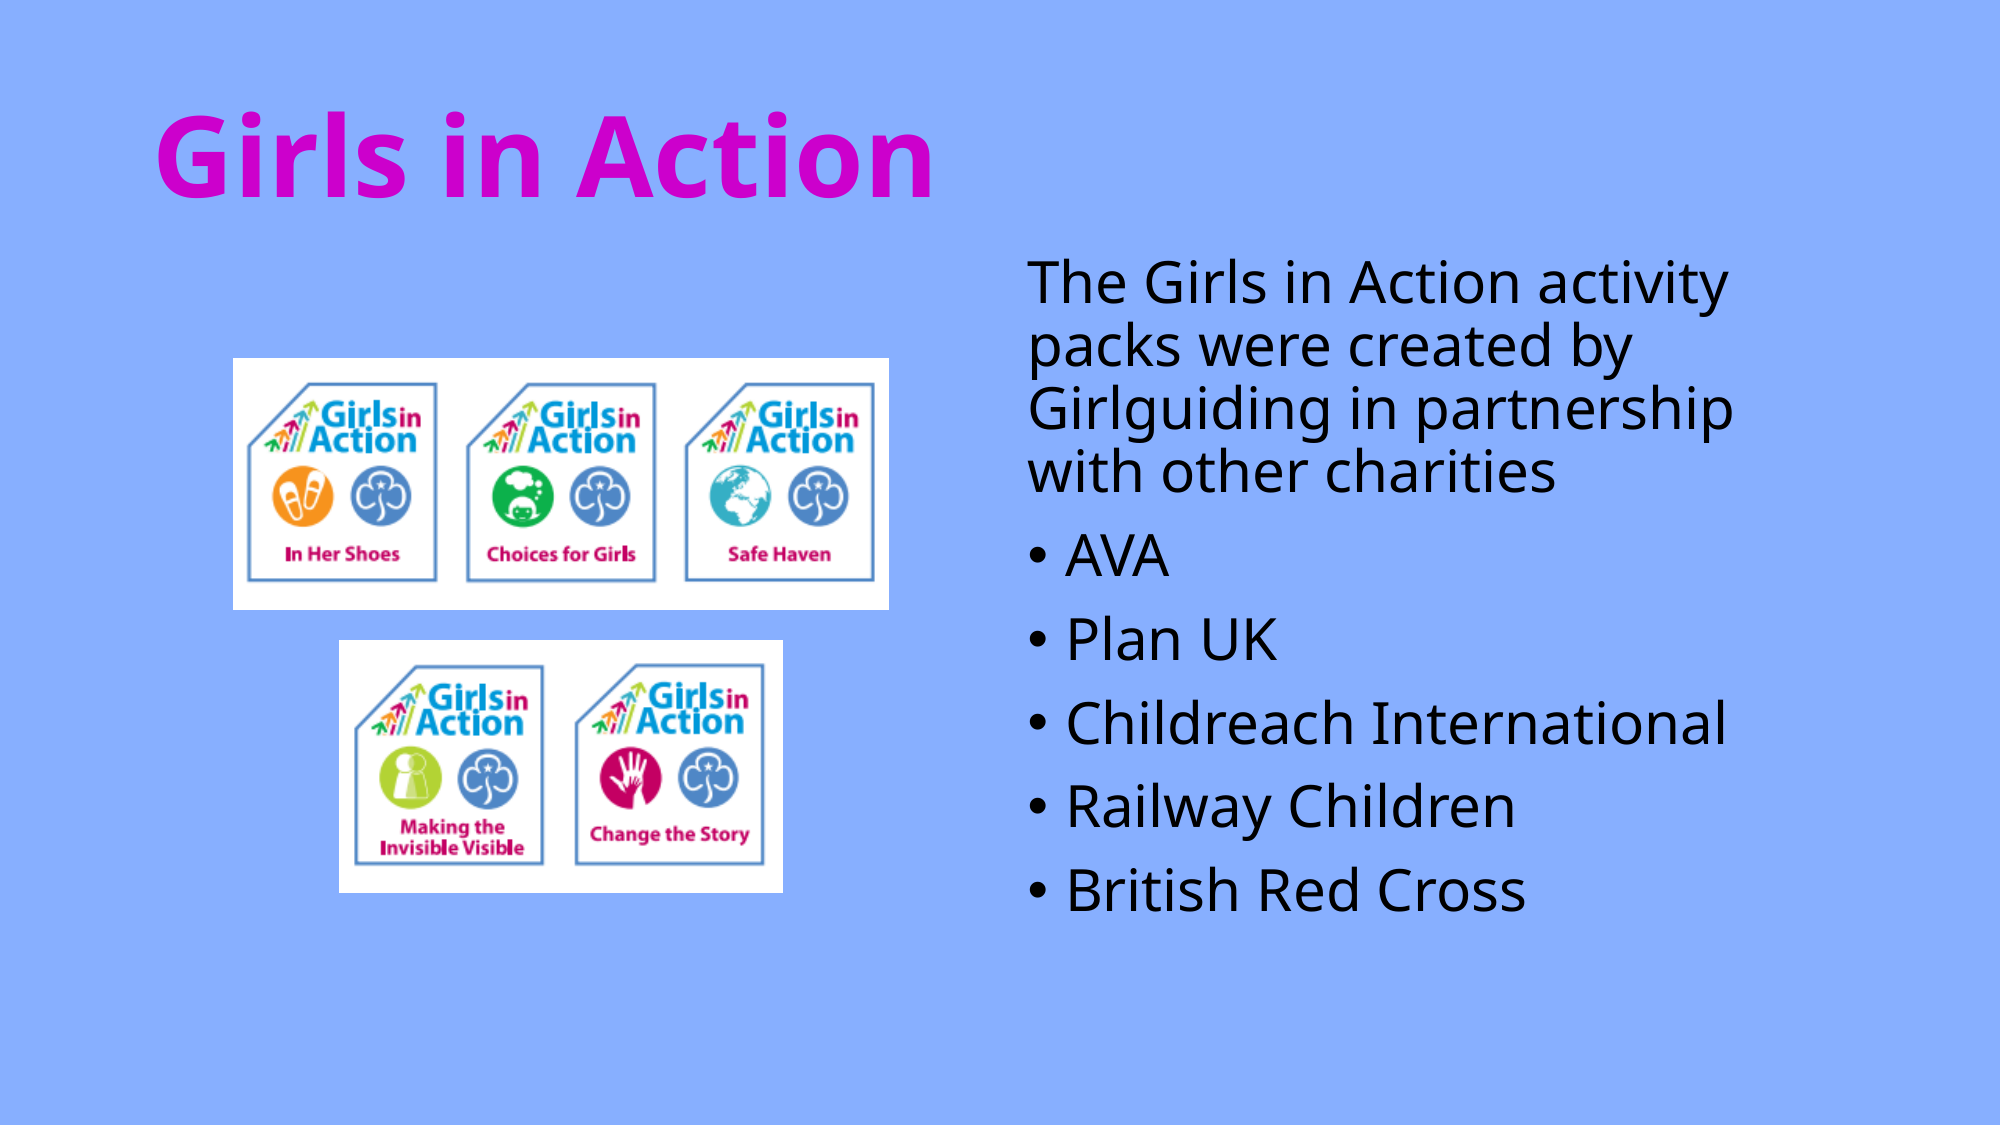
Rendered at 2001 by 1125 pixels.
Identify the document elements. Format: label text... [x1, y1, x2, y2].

picture [233, 358, 889, 610]
title Girls in Action [137, 59, 1863, 263]
picture [339, 640, 783, 893]
list The Girls in Action activity packs were created by Girlguiding in partnership with other charities AVA Plan UK Childreach International Railway Children British Red Cross [1012, 246, 1863, 1016]
